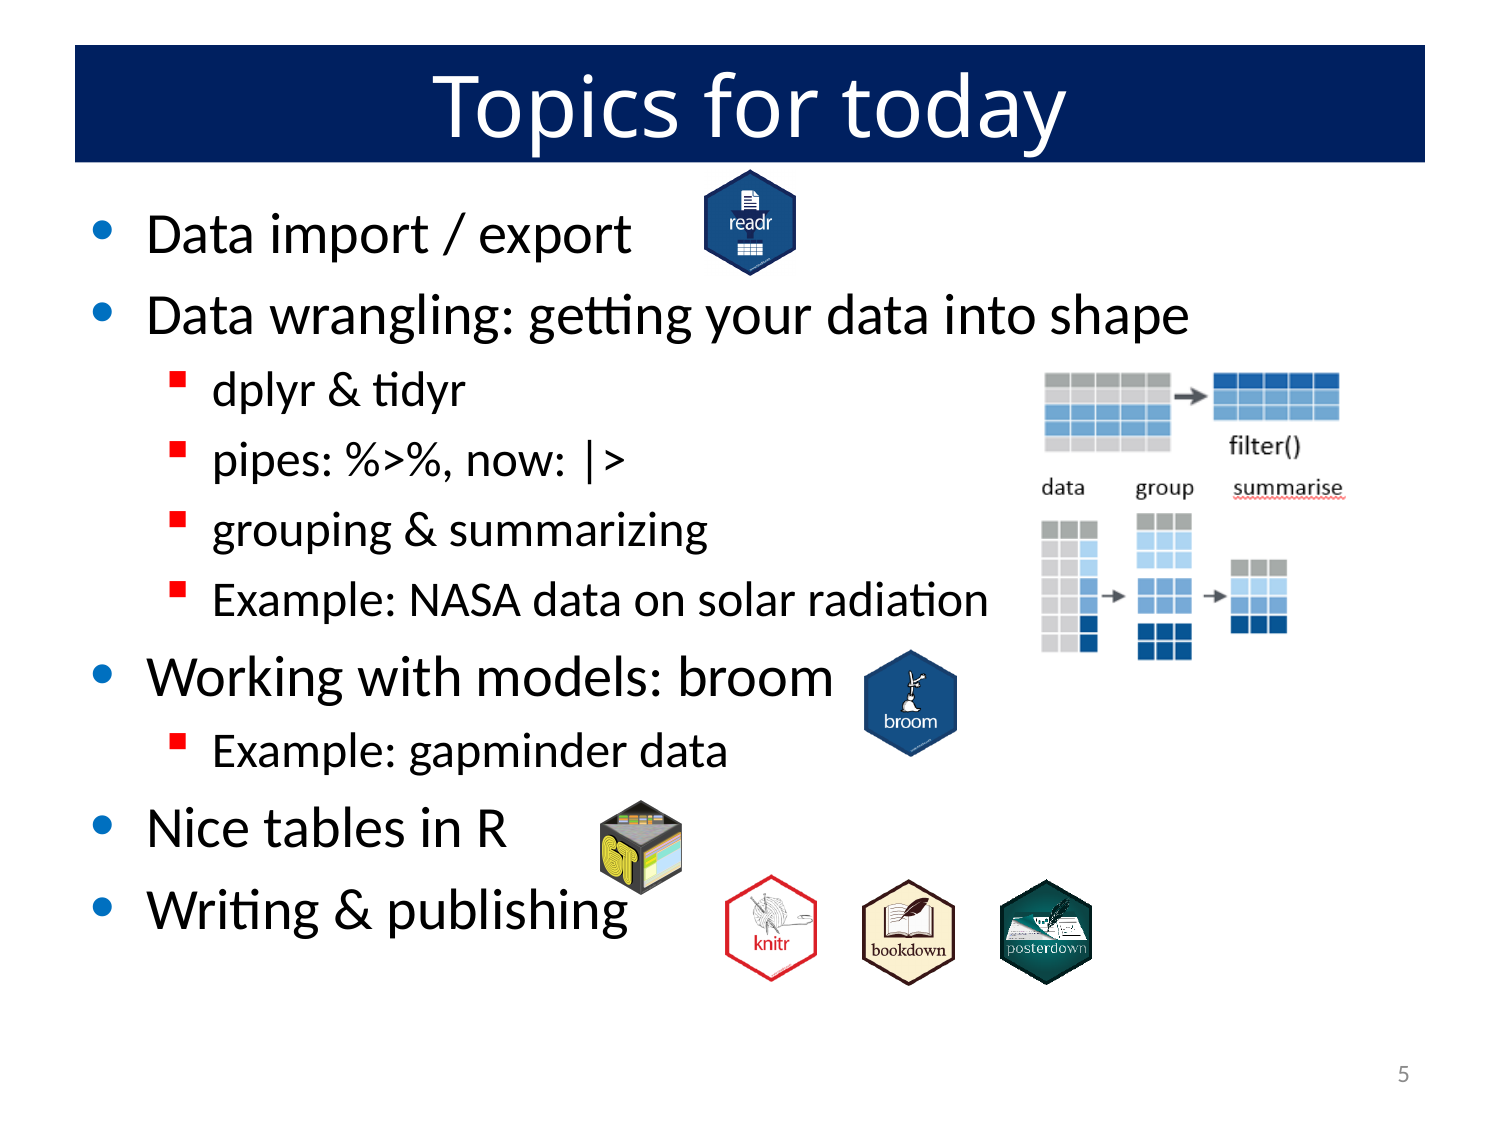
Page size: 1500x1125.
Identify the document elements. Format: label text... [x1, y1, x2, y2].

picture [724, 874, 817, 982]
title Topics for today [75, 45, 1425, 163]
picture [1000, 879, 1092, 985]
list Data import / export Data wrangling: getting your data into shape dplyr & tidyr pipes: %>%, now: |> grouping & summarizing Example: NASA data on solar radiation Working with models: broom Example: gapminder data Nice tables in R Writing & publishing [75, 187, 1425, 1025]
picture [862, 879, 956, 987]
picture [1034, 362, 1352, 669]
slide_number 5 [1074, 1042, 1425, 1103]
picture [703, 169, 797, 277]
picture [864, 649, 957, 757]
picture [599, 799, 683, 895]
